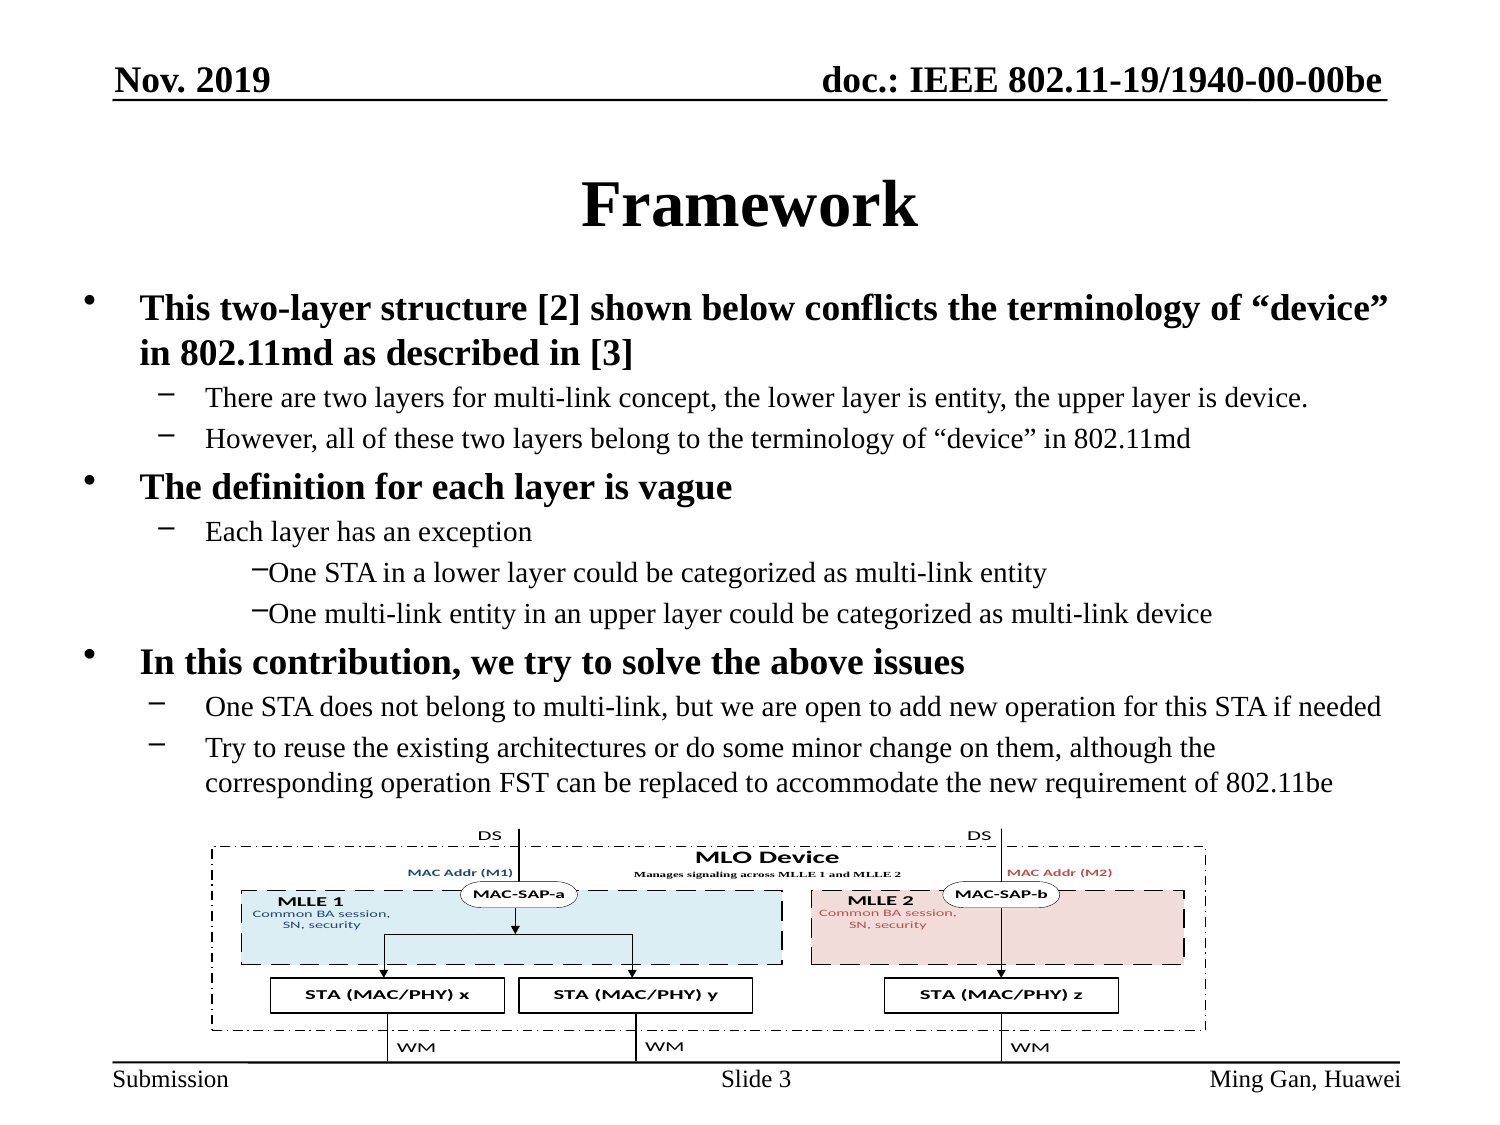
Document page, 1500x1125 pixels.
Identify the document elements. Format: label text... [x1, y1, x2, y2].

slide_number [114, 54, 273, 101]
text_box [208, 824, 1210, 1064]
list This two-layer structure [2] shown below conflicts the terminology of “device” in 802.11md as described in [3] There are two layers for multi-link concept, the lower layer is entity, the upper layer is device. However, all of these two layers belong to the terminology of “device” in 802.11md The definition for each layer is vague Each layer has an exception One STA in a lower layer could be categorized as multi-link entity One multi-link entity in an upper layer could be categorized as multi-link device In this contribution, we try to solve the above issues One STA does not belong to multi-link, but we are open to add new operation for this STA if needed Try to reuse the existing architectures or do some minor change on them, although the corresponding operation FST can be replaced to accommodate the new requirement of 802.11be [68, 274, 1406, 676]
title Framework [112, 112, 1388, 274]
footer Ming Gan, Huawei [1206, 1061, 1402, 1093]
slide_number Slide 3 [712, 1072, 800, 1093]
